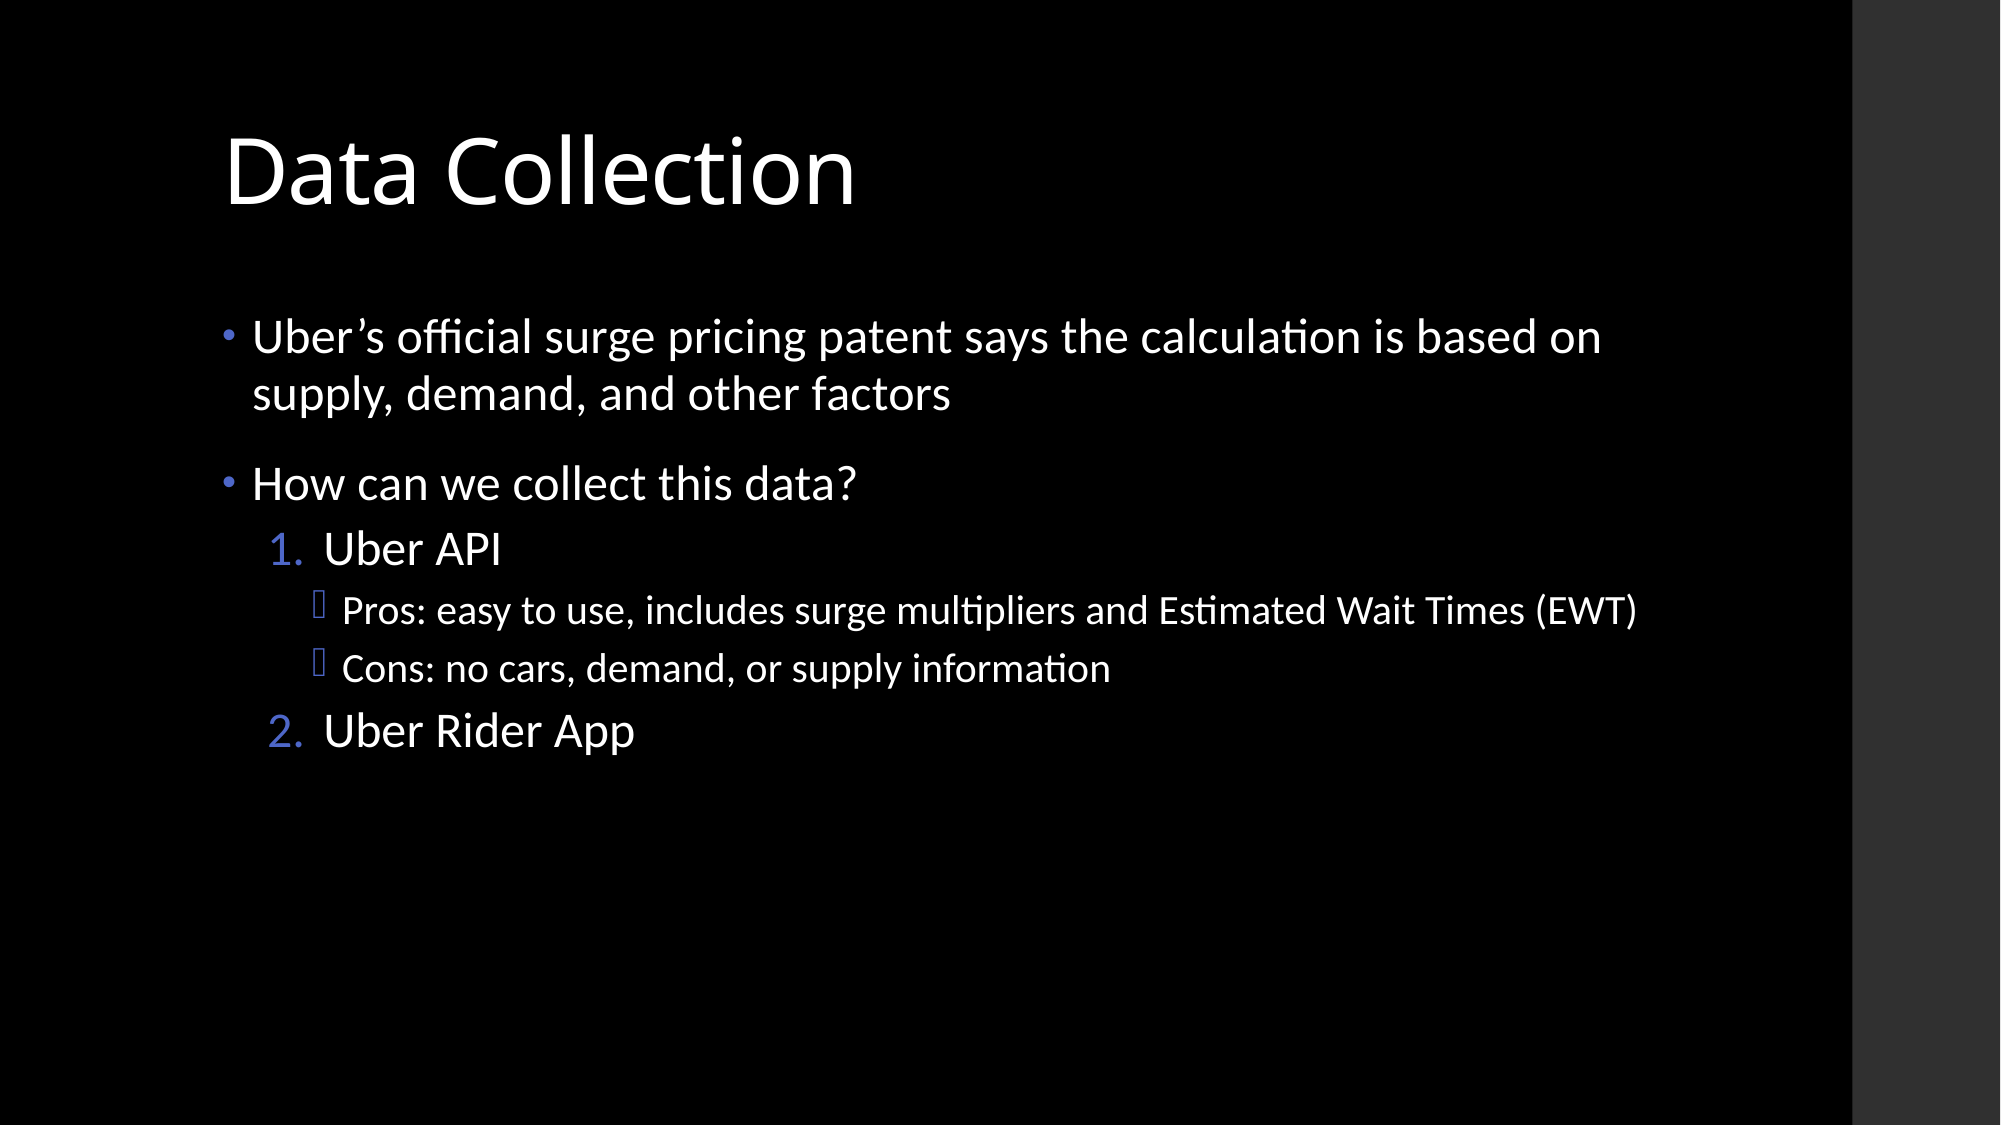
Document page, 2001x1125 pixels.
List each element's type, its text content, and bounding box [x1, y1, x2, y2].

title Data Collection [206, 60, 1797, 233]
list Uber’s official surge pricing patent says the calculation is based on supply, demand, and other factors How can we collect this data? Uber API Pros: easy to use, includes surge multipliers and Estimated Wait Times (EWT) Cons: no cars, demand, or supply information Uber Rider App [206, 299, 1717, 1014]
